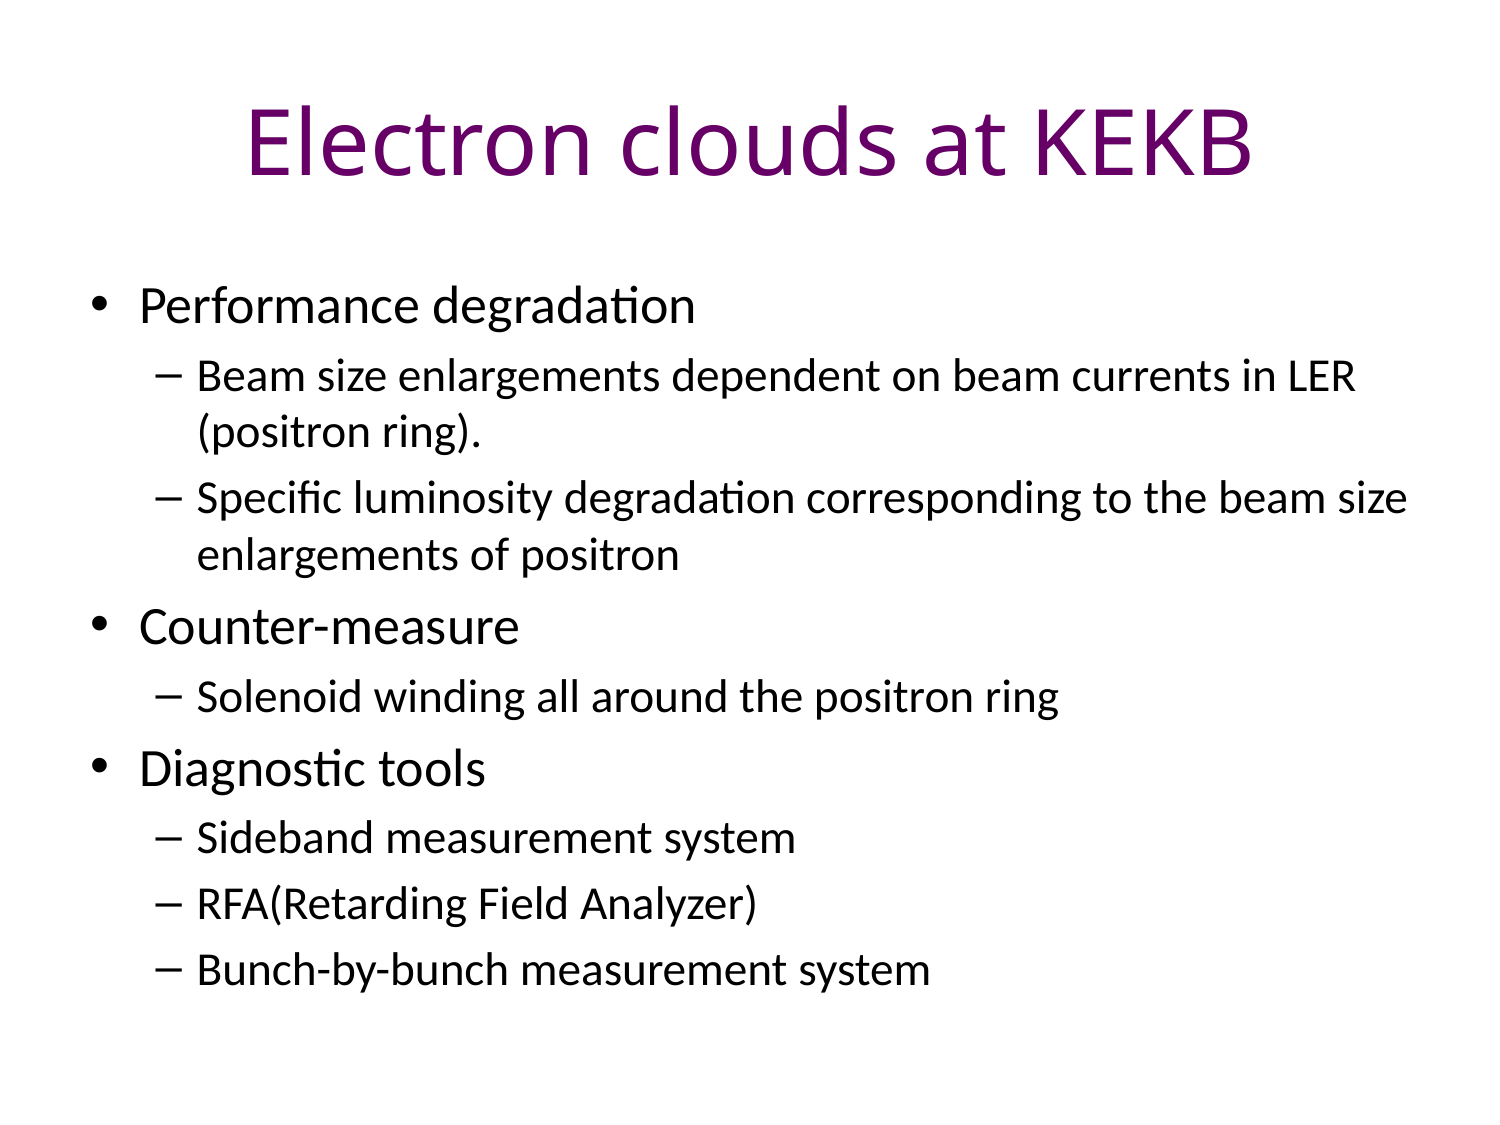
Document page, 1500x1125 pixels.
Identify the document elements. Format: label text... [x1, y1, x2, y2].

title Electron clouds at KEKB [75, 45, 1425, 233]
list Performance degradation Beam size enlargements dependent on beam currents in LER (positron ring). Specific luminosity degradation corresponding to the beam size enlargements of positron Counter-measure Solenoid winding all around the positron ring Diagnostic tools Sideband measurement system RFA(Retarding Field Analyzer) Bunch-by-bunch measurement system [75, 262, 1425, 1005]
